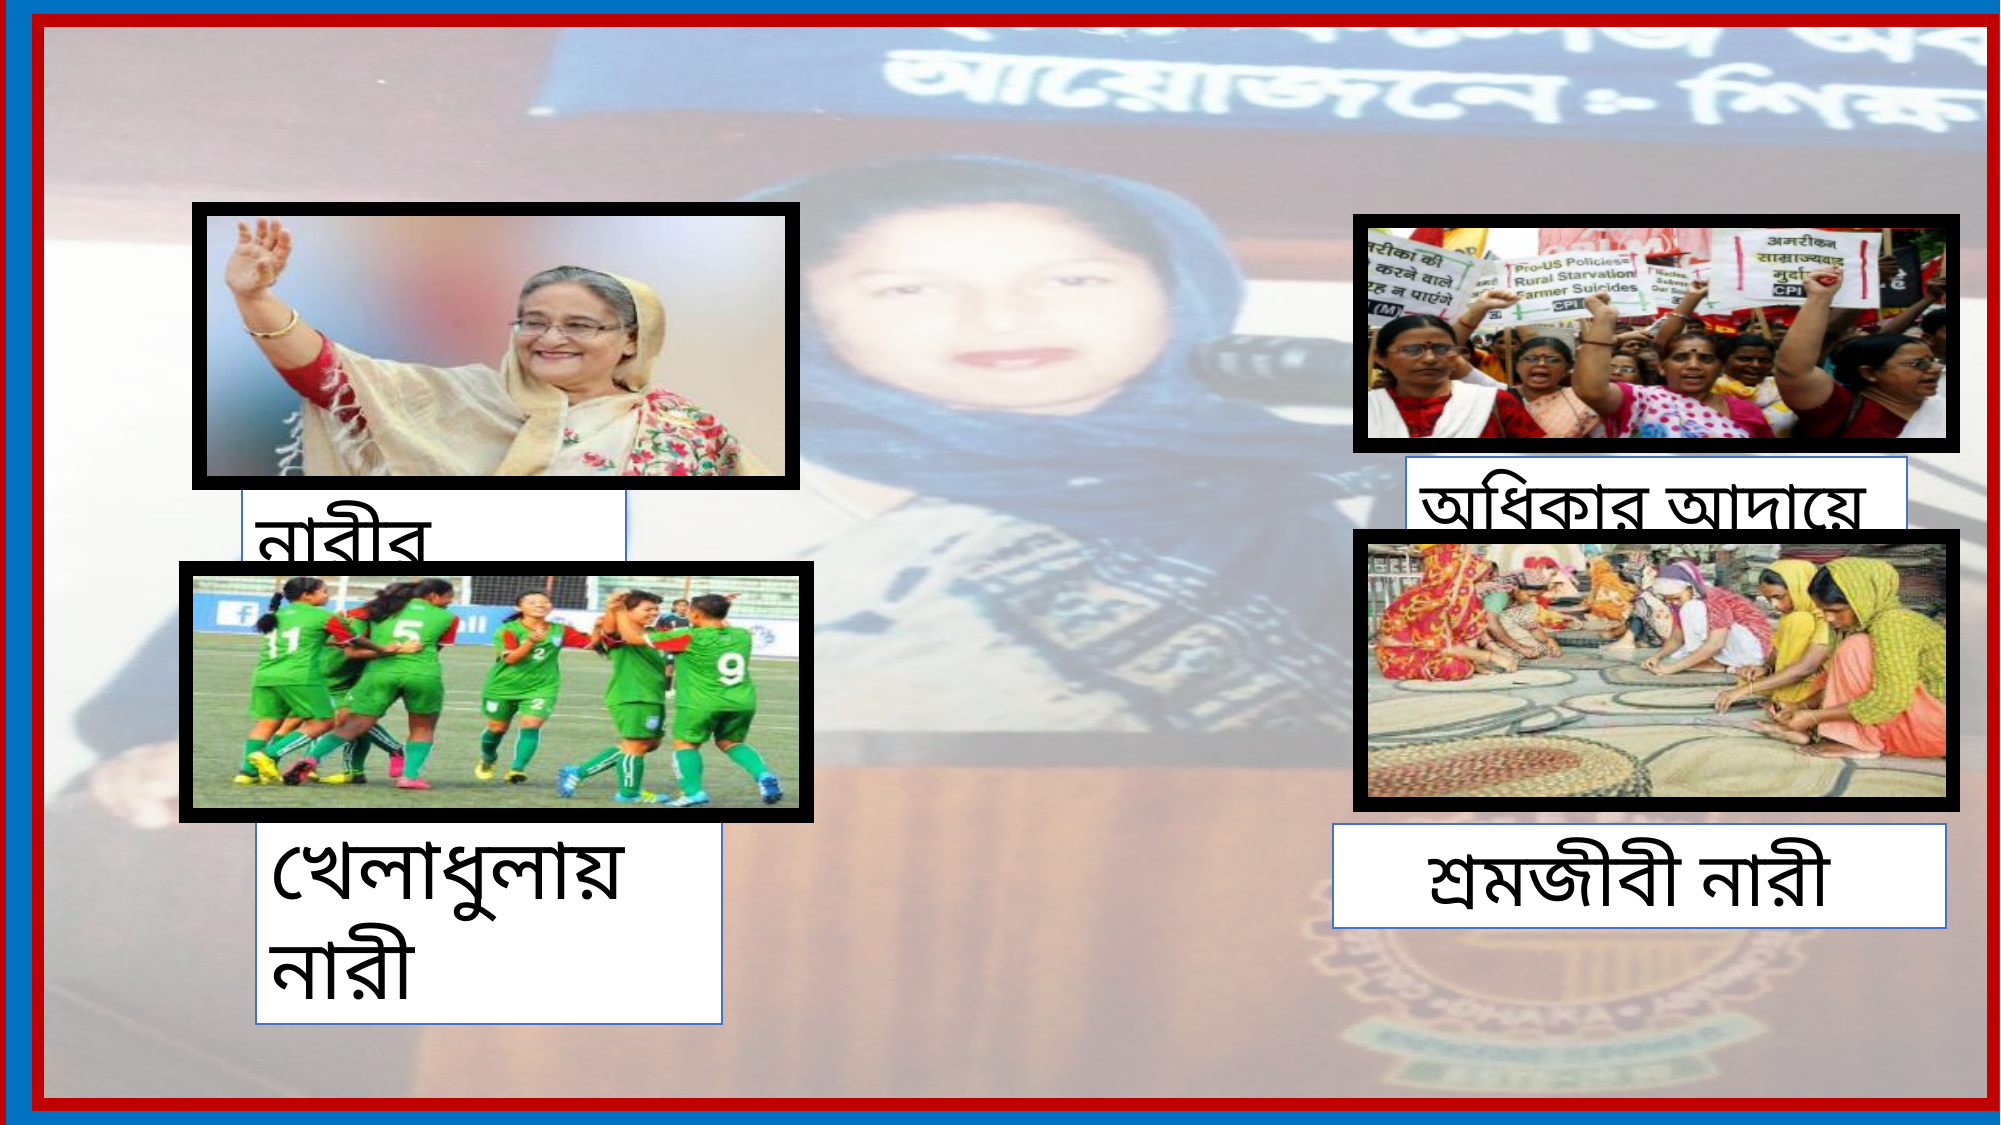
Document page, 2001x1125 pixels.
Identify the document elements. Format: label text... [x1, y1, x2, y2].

text_box শ্রমজীবী নারী [1332, 823, 1947, 929]
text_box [193, 216, 1946, 926]
